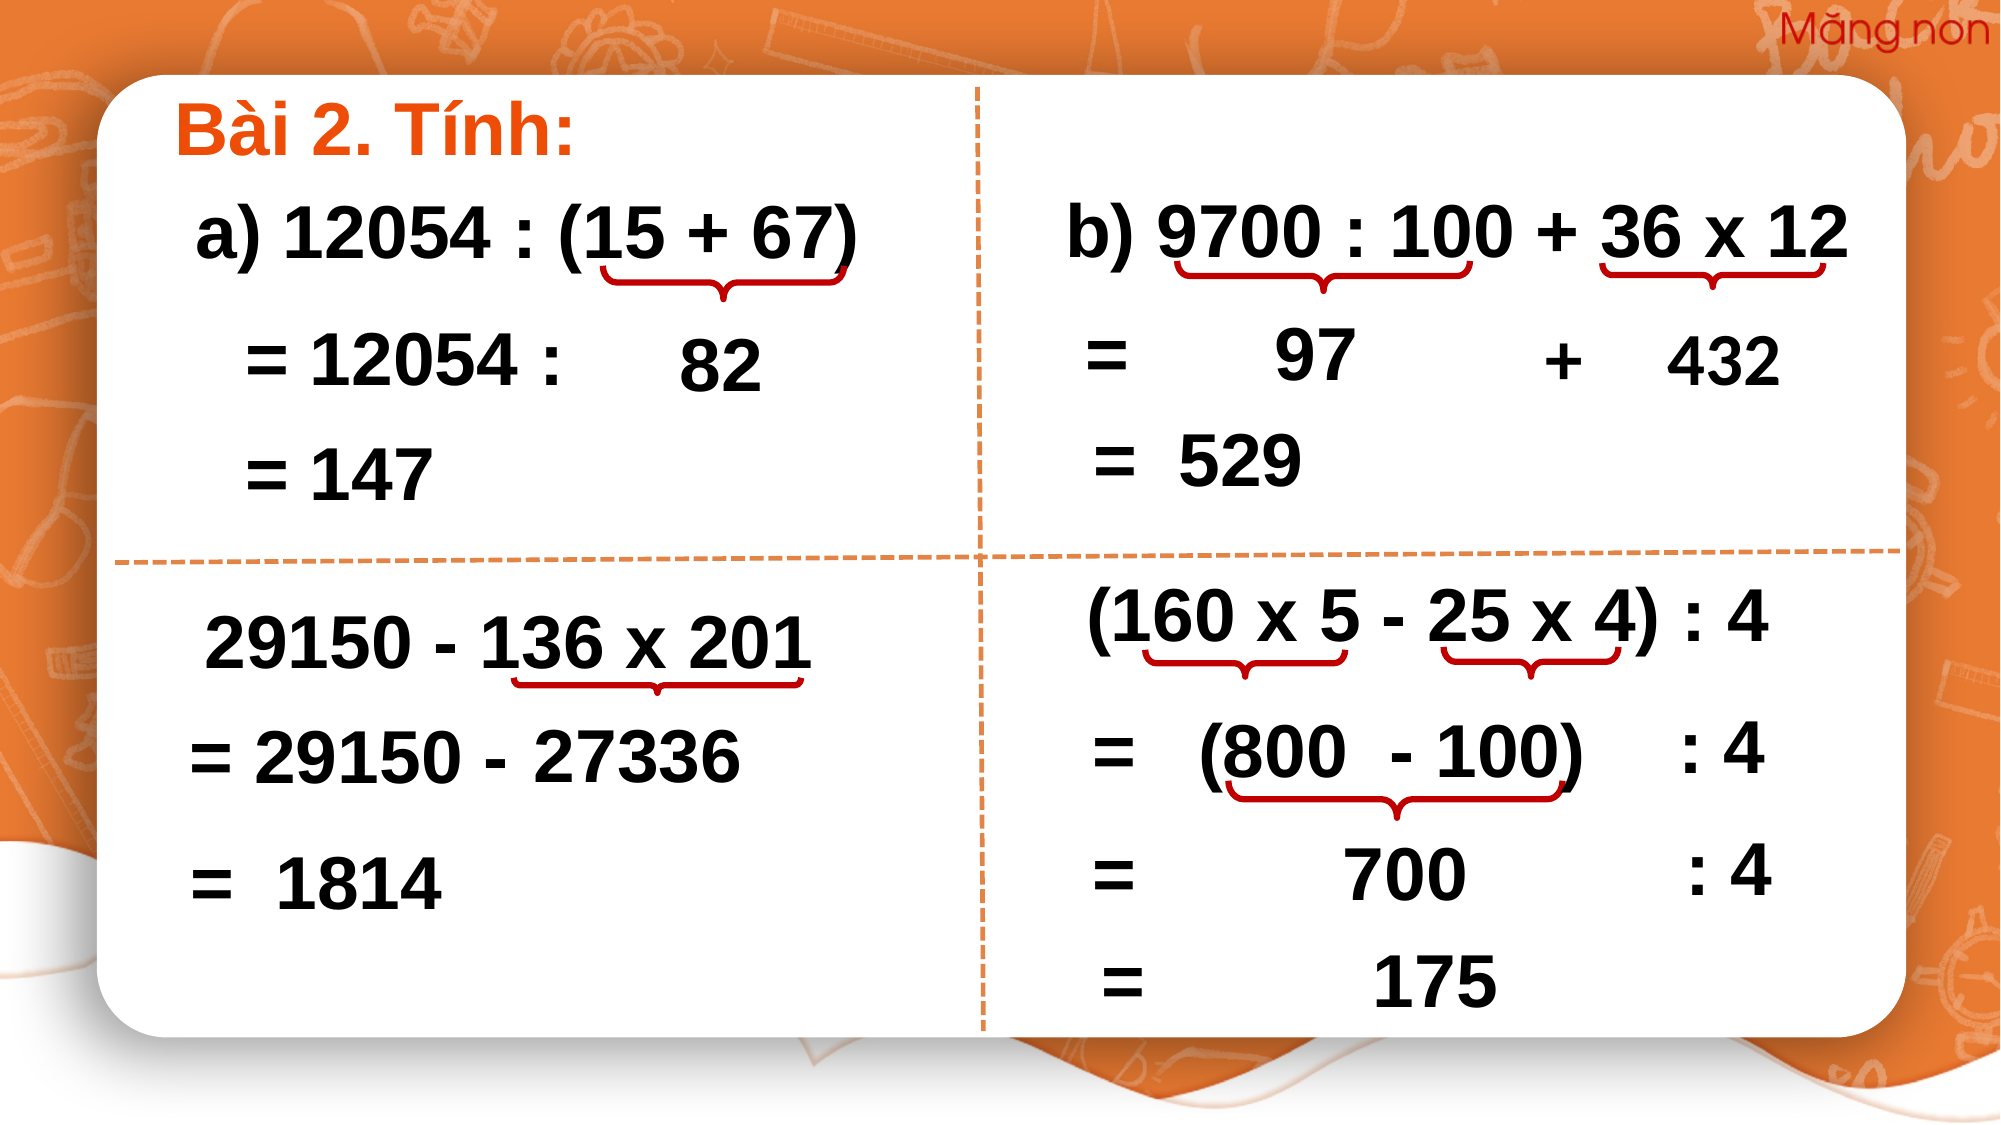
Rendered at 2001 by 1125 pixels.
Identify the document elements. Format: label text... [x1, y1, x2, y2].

text_box [1177, 260, 1470, 291]
text_box [602, 265, 845, 300]
text_box (160 x 5 - 25 x 4) : 4 [1071, 563, 1859, 664]
text_box + 432 [1530, 302, 1840, 408]
text_box = 12054 : [230, 303, 656, 408]
text_box = 29150 - [175, 701, 527, 807]
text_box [977, 86, 984, 1032]
text_box [513, 677, 802, 693]
text_box b) 9700 : 100 + 36 x 12 [1008, 174, 1879, 280]
text_box = 147 [230, 417, 644, 523]
text_box [1237, 664, 1253, 677]
text_box = 529 [1078, 404, 1385, 509]
text_box a) 12054 : (15 + 67) [180, 176, 969, 282]
text_box [1525, 664, 1537, 677]
text_box 82 [644, 309, 845, 415]
text_box = (800 - 100) [1035, 695, 1799, 801]
picture [0, 0, 2001, 1125]
text_box : 4 [1670, 813, 1842, 918]
text_box 29150 - 136 x 201 [131, 585, 907, 691]
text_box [984, 550, 1900, 563]
text_box = 175 [1044, 924, 1586, 1030]
text_box = 1814 [175, 827, 674, 932]
text_box 27336 [475, 700, 802, 895]
text_box = 97 [1071, 297, 1444, 403]
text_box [115, 550, 977, 563]
text_box [1387, 801, 1407, 818]
text_box : 4 [1663, 691, 1812, 797]
text_box [1602, 263, 1824, 288]
text_box Bài 2. Tính: [157, 73, 595, 178]
text_box = 700 [1035, 818, 1519, 923]
